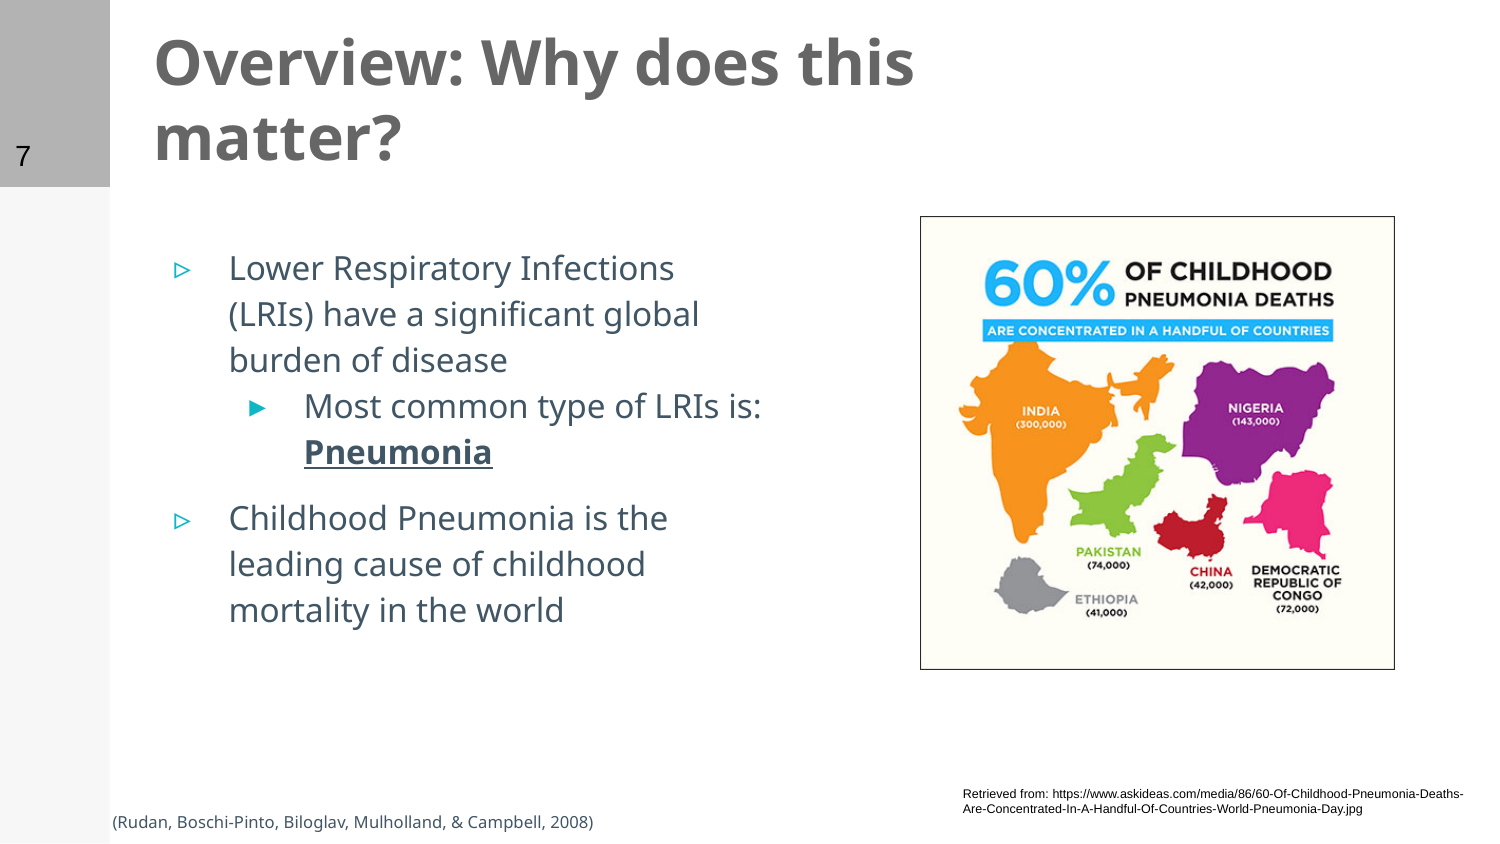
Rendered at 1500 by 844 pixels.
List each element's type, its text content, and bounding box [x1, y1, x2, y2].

title Overview: Why does this matter? [138, 0, 1128, 188]
text_box (Rudan, Boschi-Pinto, Biloglav, Mulholland, & Campbell, 2008) [97, 782, 781, 844]
list Lower Respiratory Infections (LRIs) have a significant global burden of disease Most common type of LRIs is: Pneumonia Childhood Pneumonia is the leading cause of childhood mortality in the world [138, 226, 781, 782]
text_box Retrieved from: https://www.askideas.com/media/86/60-Of-Childhood-Pneumonia-Deaths-Are-Concentrated-In-A-Handful-Of-Countries-World-Pneumonia-Day.jpg [947, 771, 1479, 818]
slide_number ‹#› [0, 0, 110, 187]
picture [920, 215, 1395, 670]
